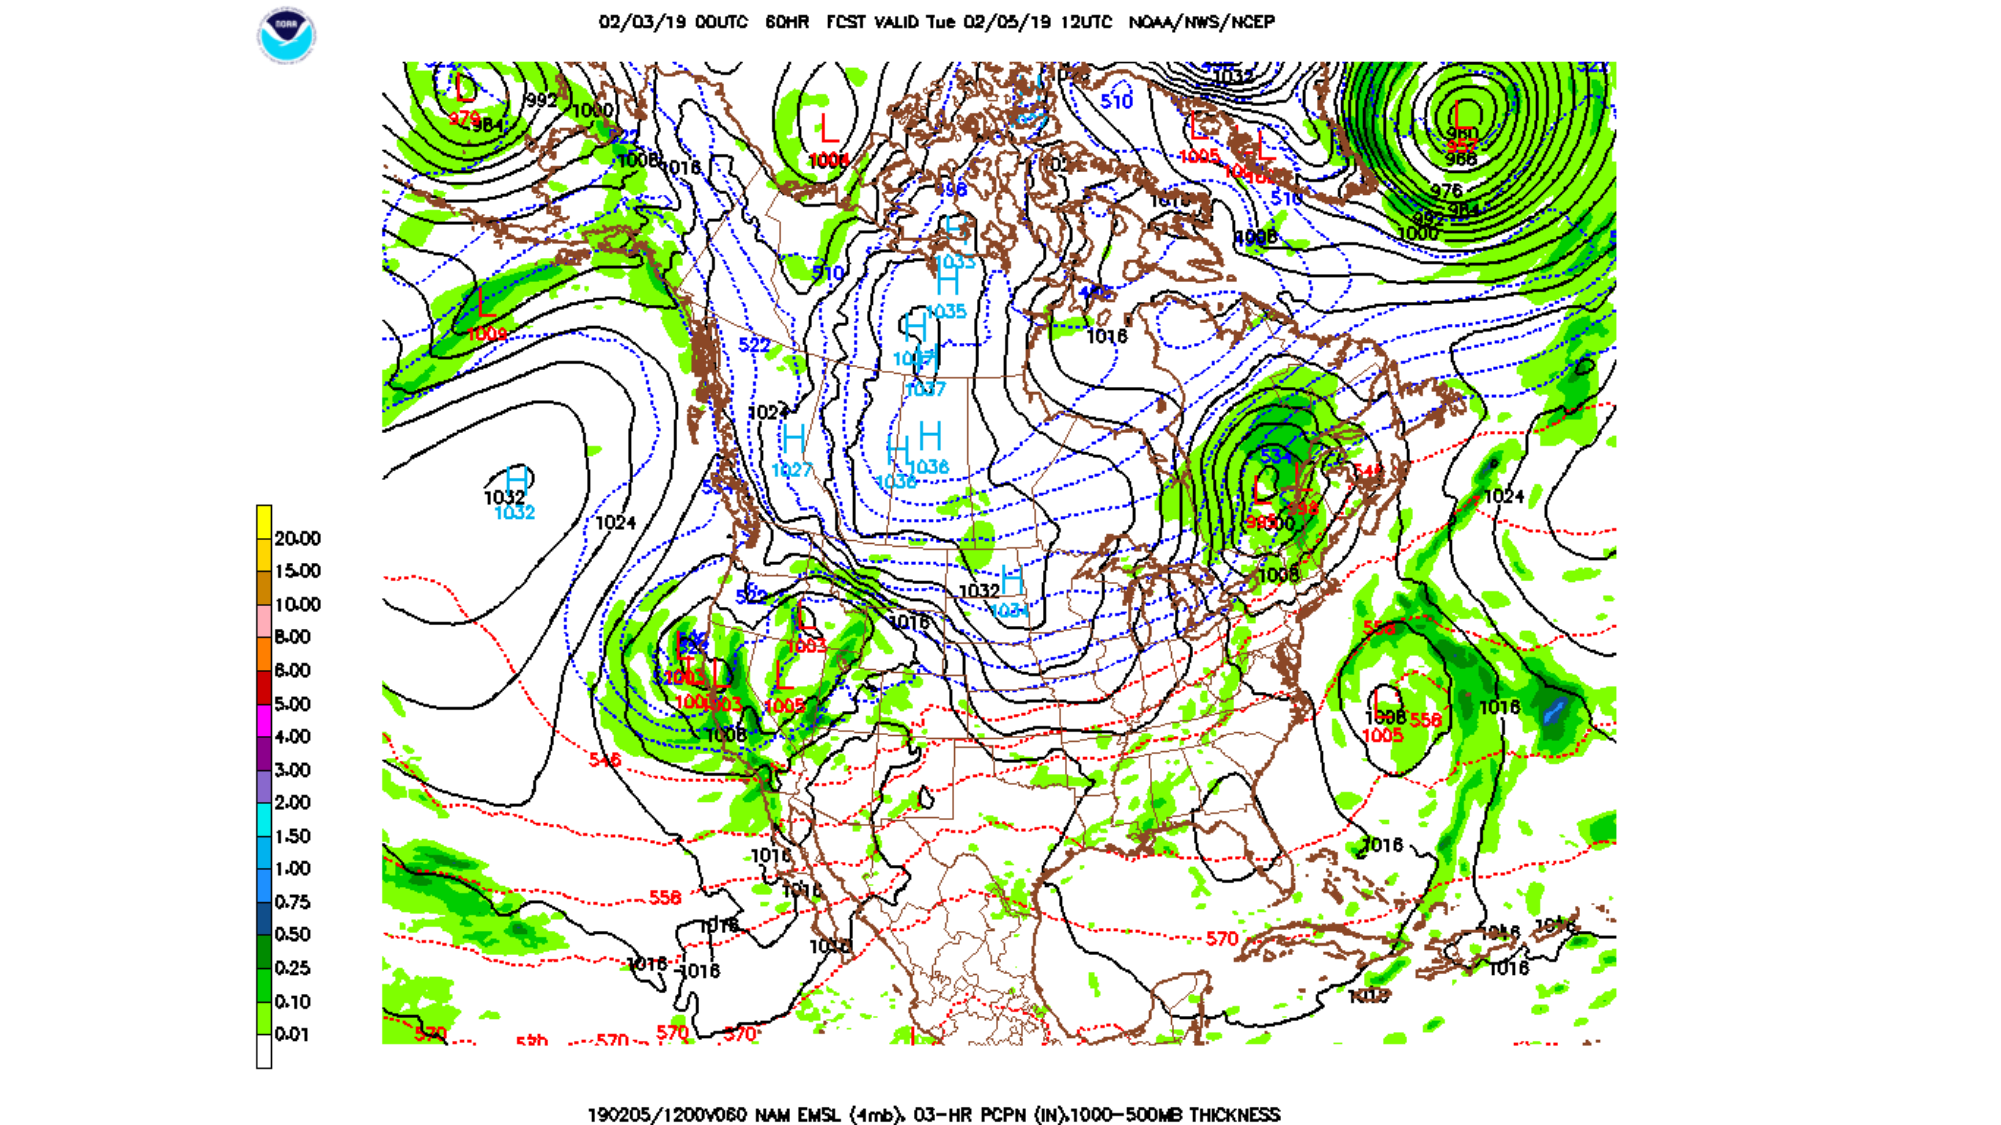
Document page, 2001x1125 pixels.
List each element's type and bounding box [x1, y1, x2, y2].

picture [249, 0, 1750, 1125]
